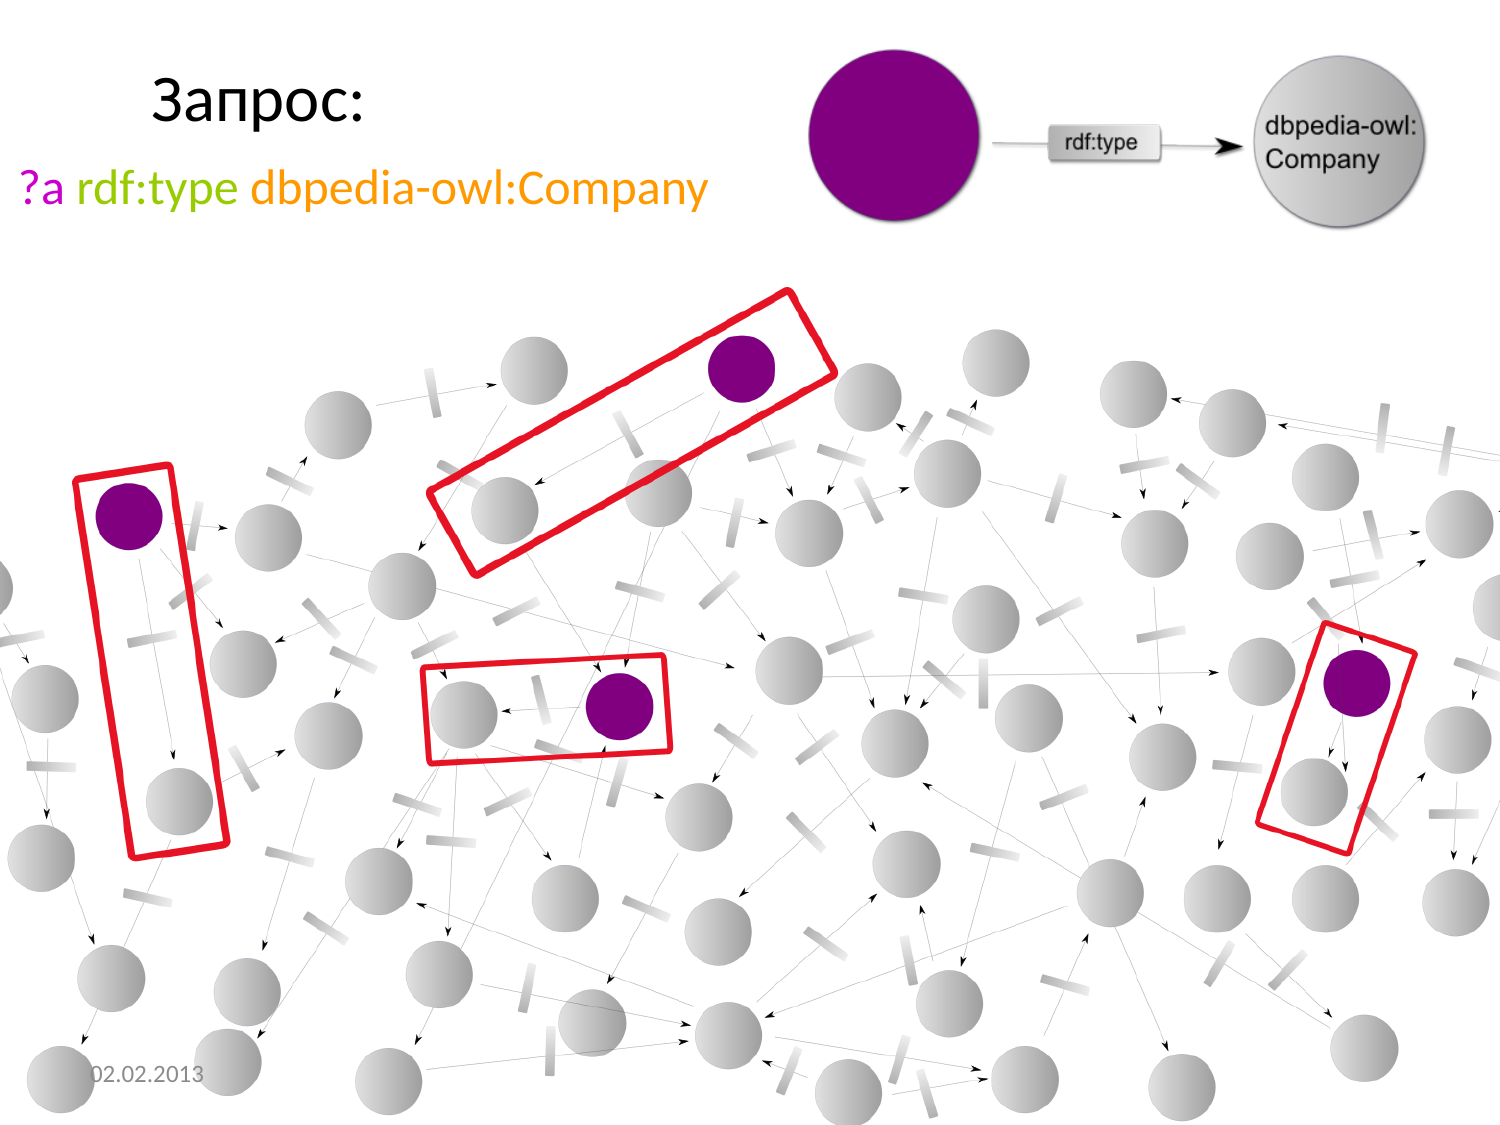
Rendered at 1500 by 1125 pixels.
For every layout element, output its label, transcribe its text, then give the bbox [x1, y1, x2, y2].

text_box ?a rdf:type dbpedia-owl:Company [3, 147, 725, 223]
picture [774, 15, 1460, 263]
picture [0, 287, 1500, 1125]
text_box Запрос: [137, 47, 382, 143]
